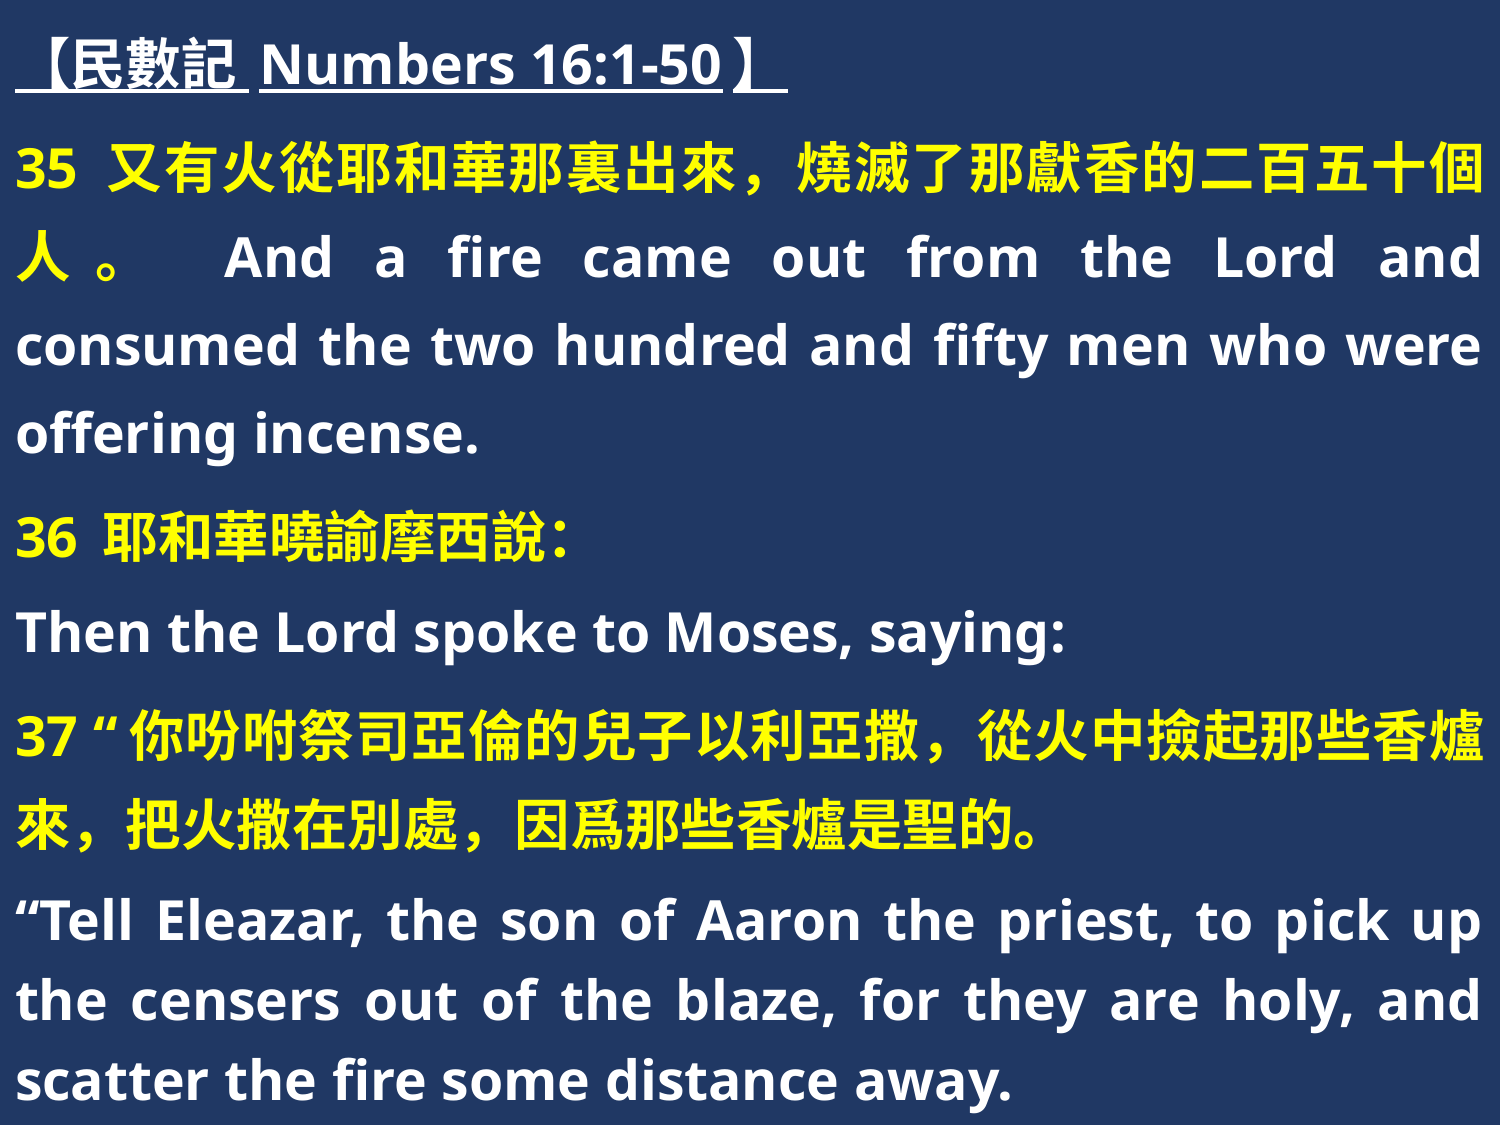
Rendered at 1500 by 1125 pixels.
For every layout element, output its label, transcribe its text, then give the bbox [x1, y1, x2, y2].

list 【民數記 Numbers 16:1-50】 35 又有火從耶和華那裏出來，燒滅了那獻香的二百五十個人。 And a fire came out from the Lord and consumed the two hundred and fifty men who were offering incense. 36 耶和華曉諭摩西說： Then the Lord spoke to Moses, saying: 37 “你吩咐祭司亞倫的兒子以利亞撒，從火中撿起那些香爐來，把火撒在別處，因爲那些香爐是聖的。 “Tell Eleazar, the son of Aaron the priest, to pick up the censers out of the blaze, for they are holy, and scatter the fire some distance away. [0, 0, 1500, 1125]
